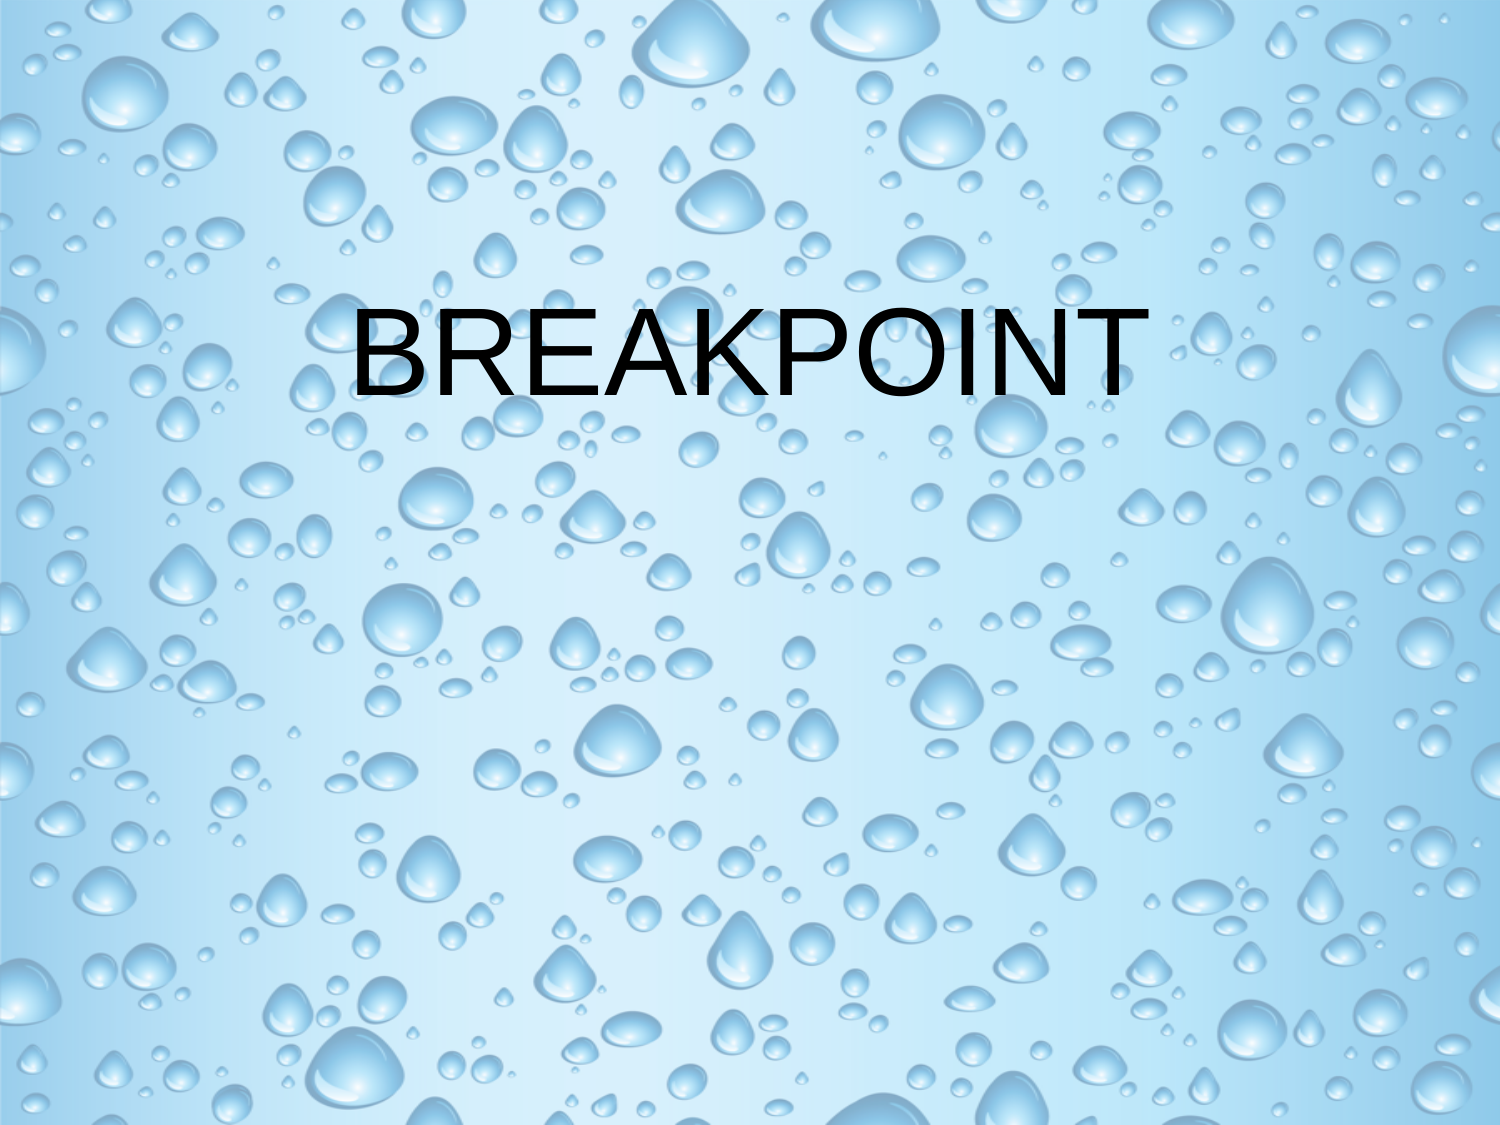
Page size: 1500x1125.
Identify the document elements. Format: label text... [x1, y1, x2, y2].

list BREAKPOINT [74, 262, 1426, 1006]
